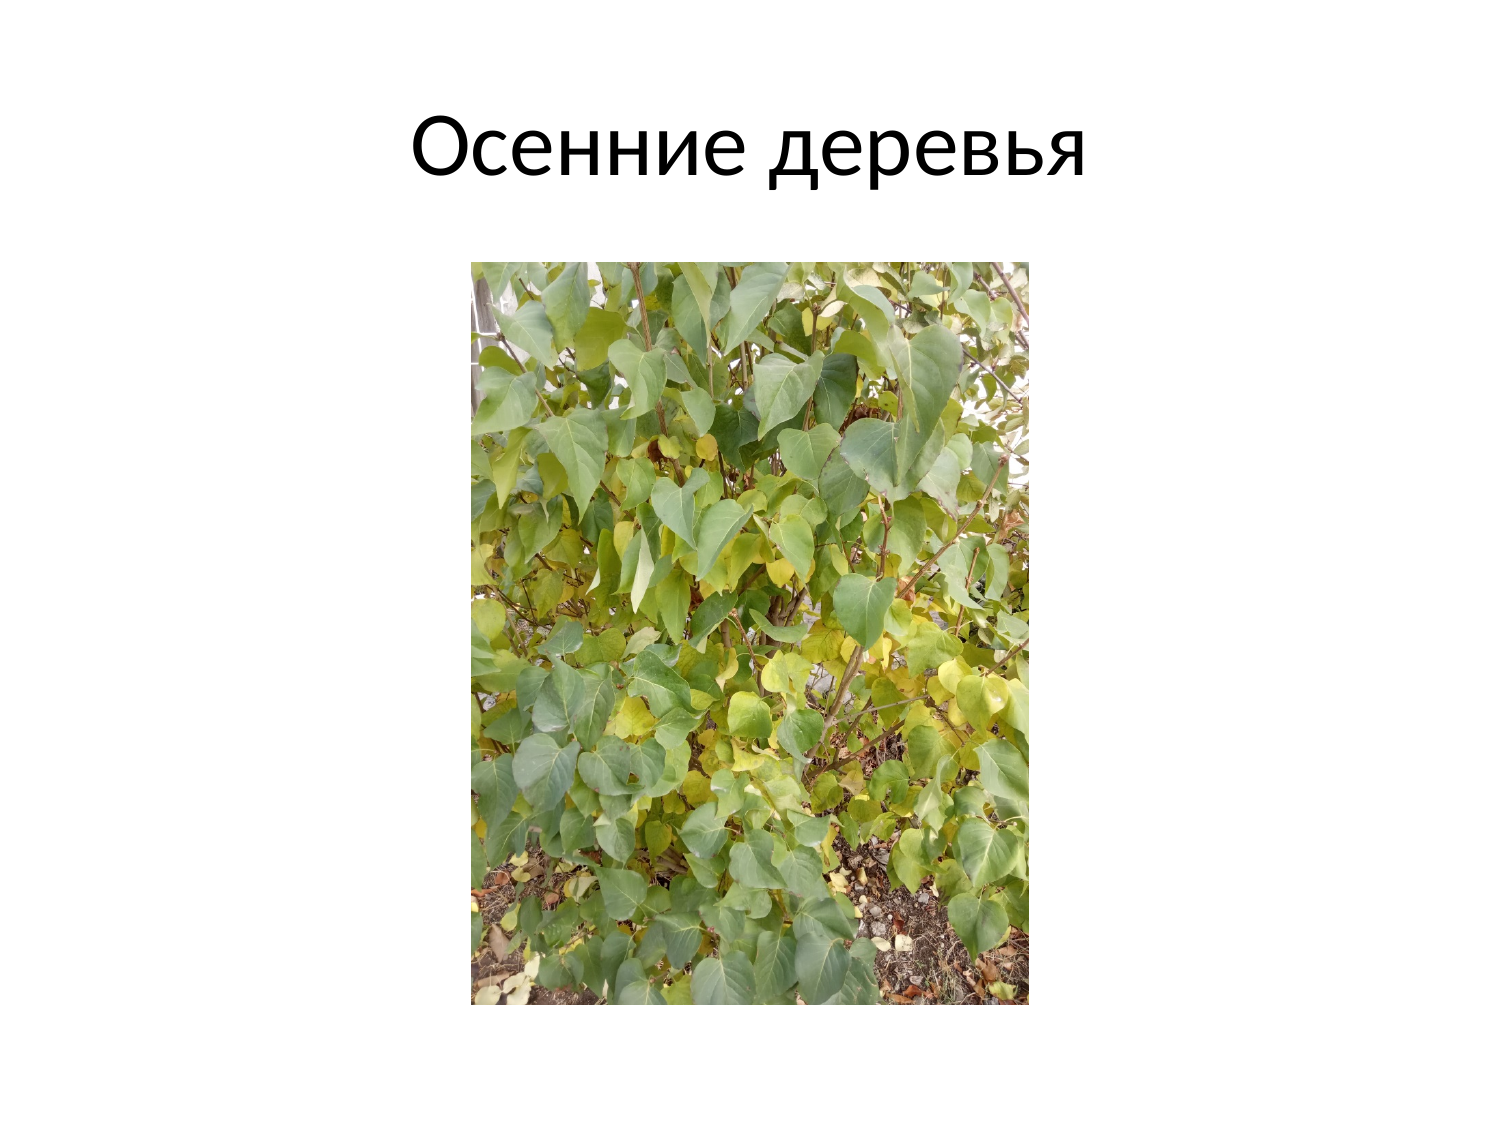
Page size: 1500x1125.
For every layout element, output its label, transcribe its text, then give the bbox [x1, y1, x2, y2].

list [471, 262, 1029, 1006]
title Осенние деревья [75, 45, 1425, 233]
